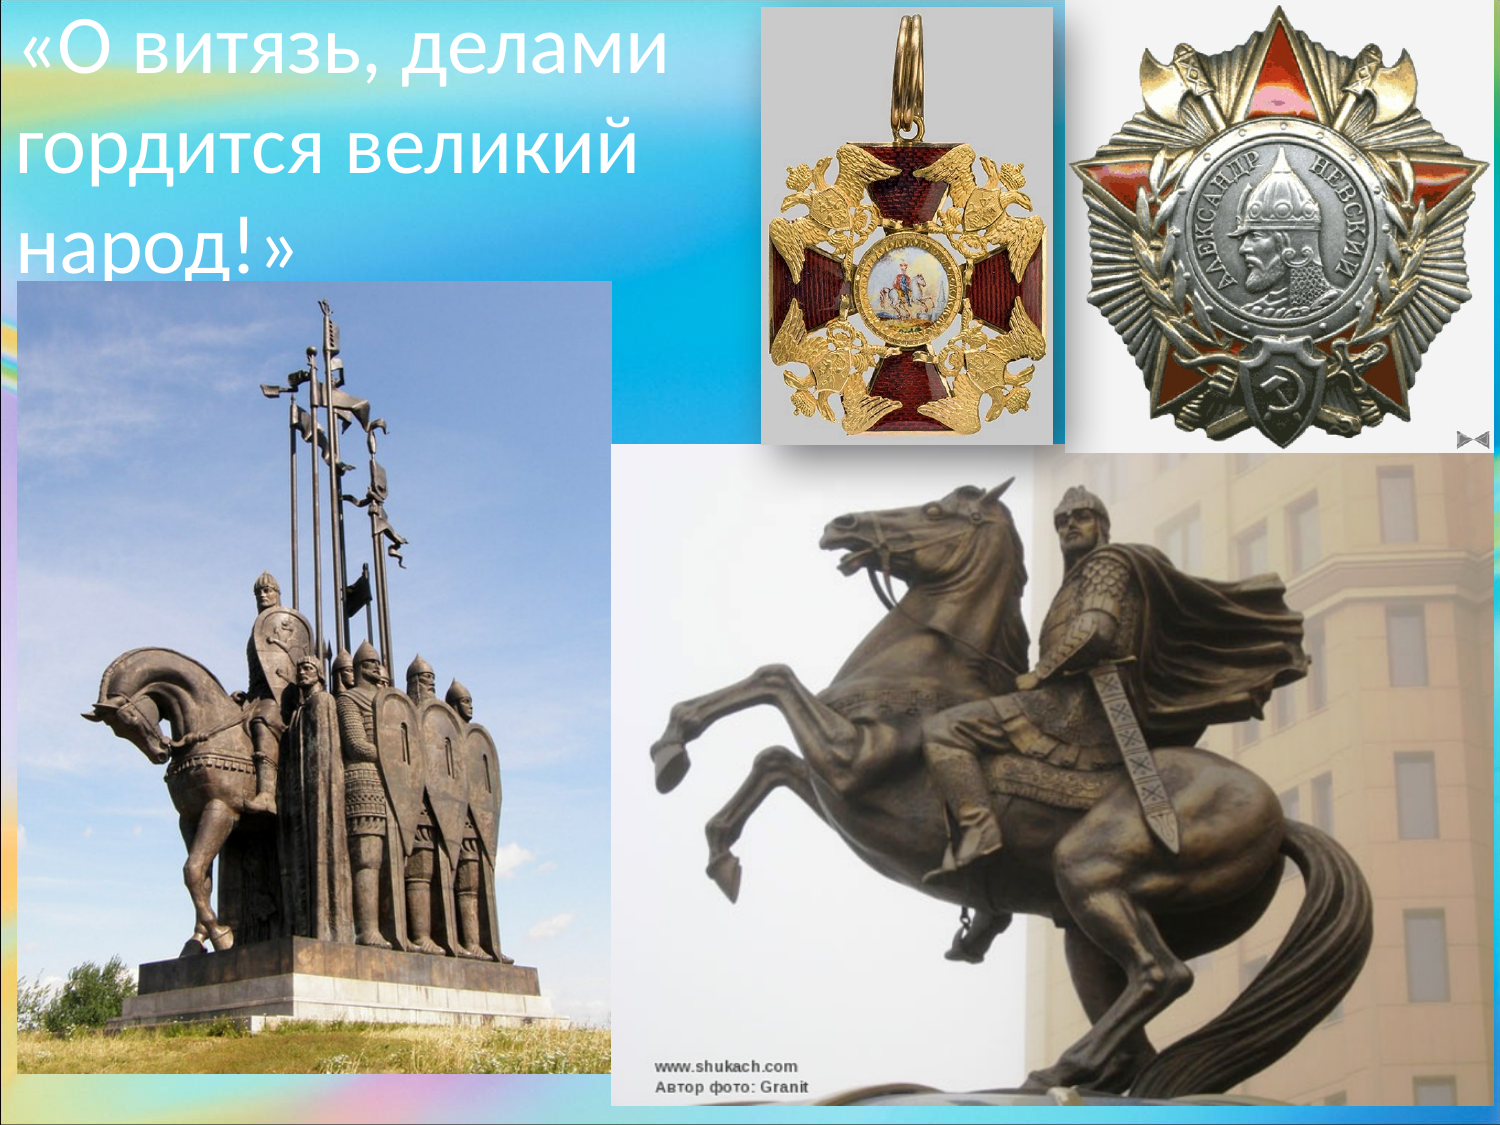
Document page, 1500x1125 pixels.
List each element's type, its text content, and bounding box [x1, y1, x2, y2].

picture [0, 0, 1500, 1125]
title «О витязь, делами гордится великий народ!» [0, 0, 765, 282]
